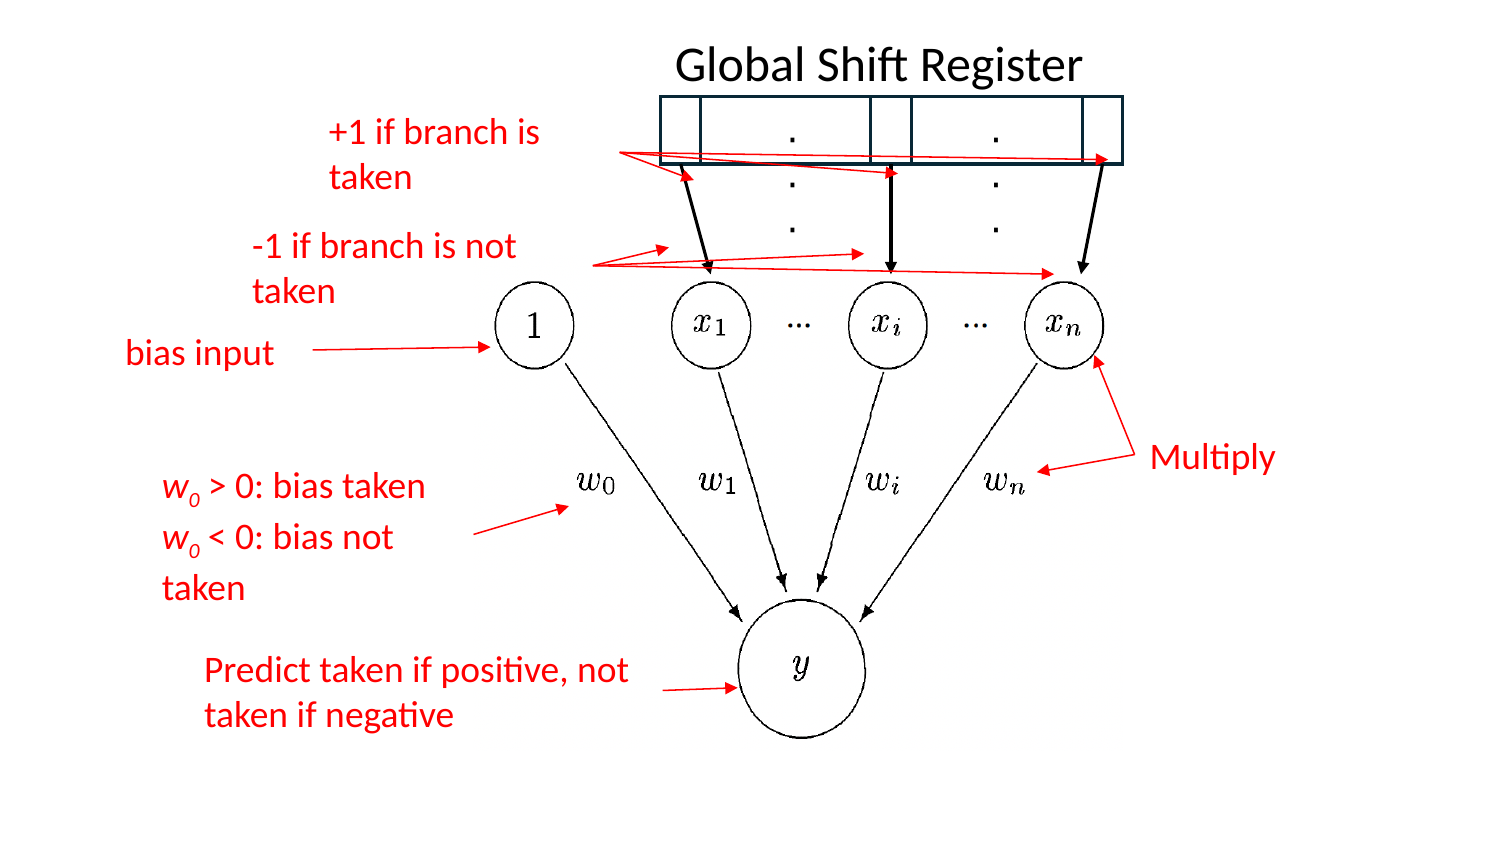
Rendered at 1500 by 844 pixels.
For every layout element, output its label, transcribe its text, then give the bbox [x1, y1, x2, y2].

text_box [146, 453, 570, 606]
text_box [236, 212, 1055, 320]
text_box Global Shift Register [659, 24, 1122, 100]
picture [473, 255, 1124, 751]
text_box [1036, 354, 1473, 486]
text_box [188, 637, 738, 745]
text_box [1080, 215, 1103, 275]
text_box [109, 319, 491, 381]
text_box [1110, 96, 1123, 165]
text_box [313, 99, 1109, 207]
